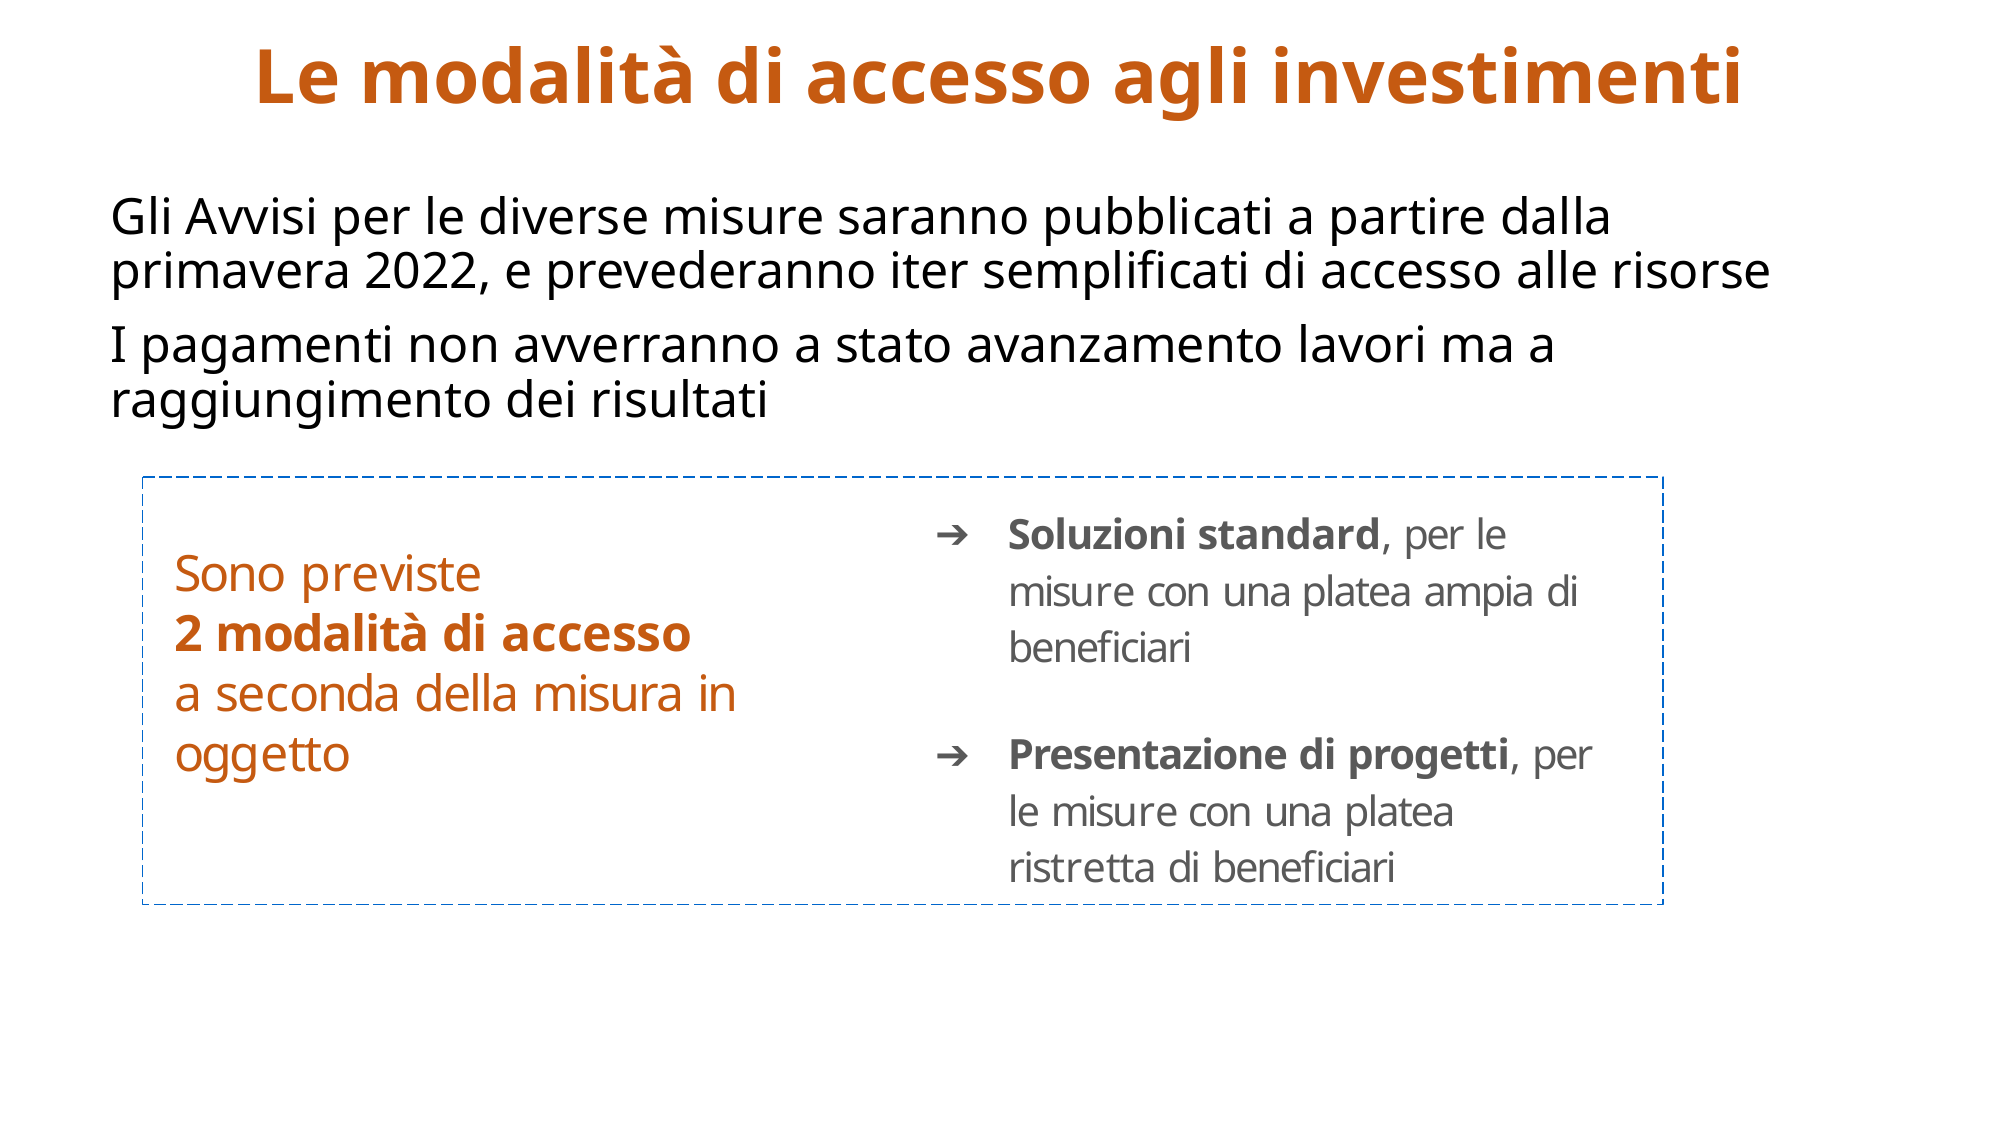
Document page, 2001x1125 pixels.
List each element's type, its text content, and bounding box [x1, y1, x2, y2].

text_box Sono previste 2 modalità di accesso a seconda della misura in oggetto [172, 562, 849, 782]
text_box Soluzioni standard, per le misure con una platea ampia di beneficiari Presentazione di progetti, per le misure con una platea ristretta di beneficiari [932, 499, 1628, 892]
title Le modalità di accesso agli investimenti [0, 0, 2000, 189]
text_box [142, 477, 1664, 905]
list Gli Avvisi per le diverse misure saranno pubblicati a partire dalla primavera 2022, e prevederanno iter semplificati di accesso alle risorse I pagamenti non avverranno a stato avanzamento lavori ma a raggiungimento dei risultati [95, 183, 1821, 372]
